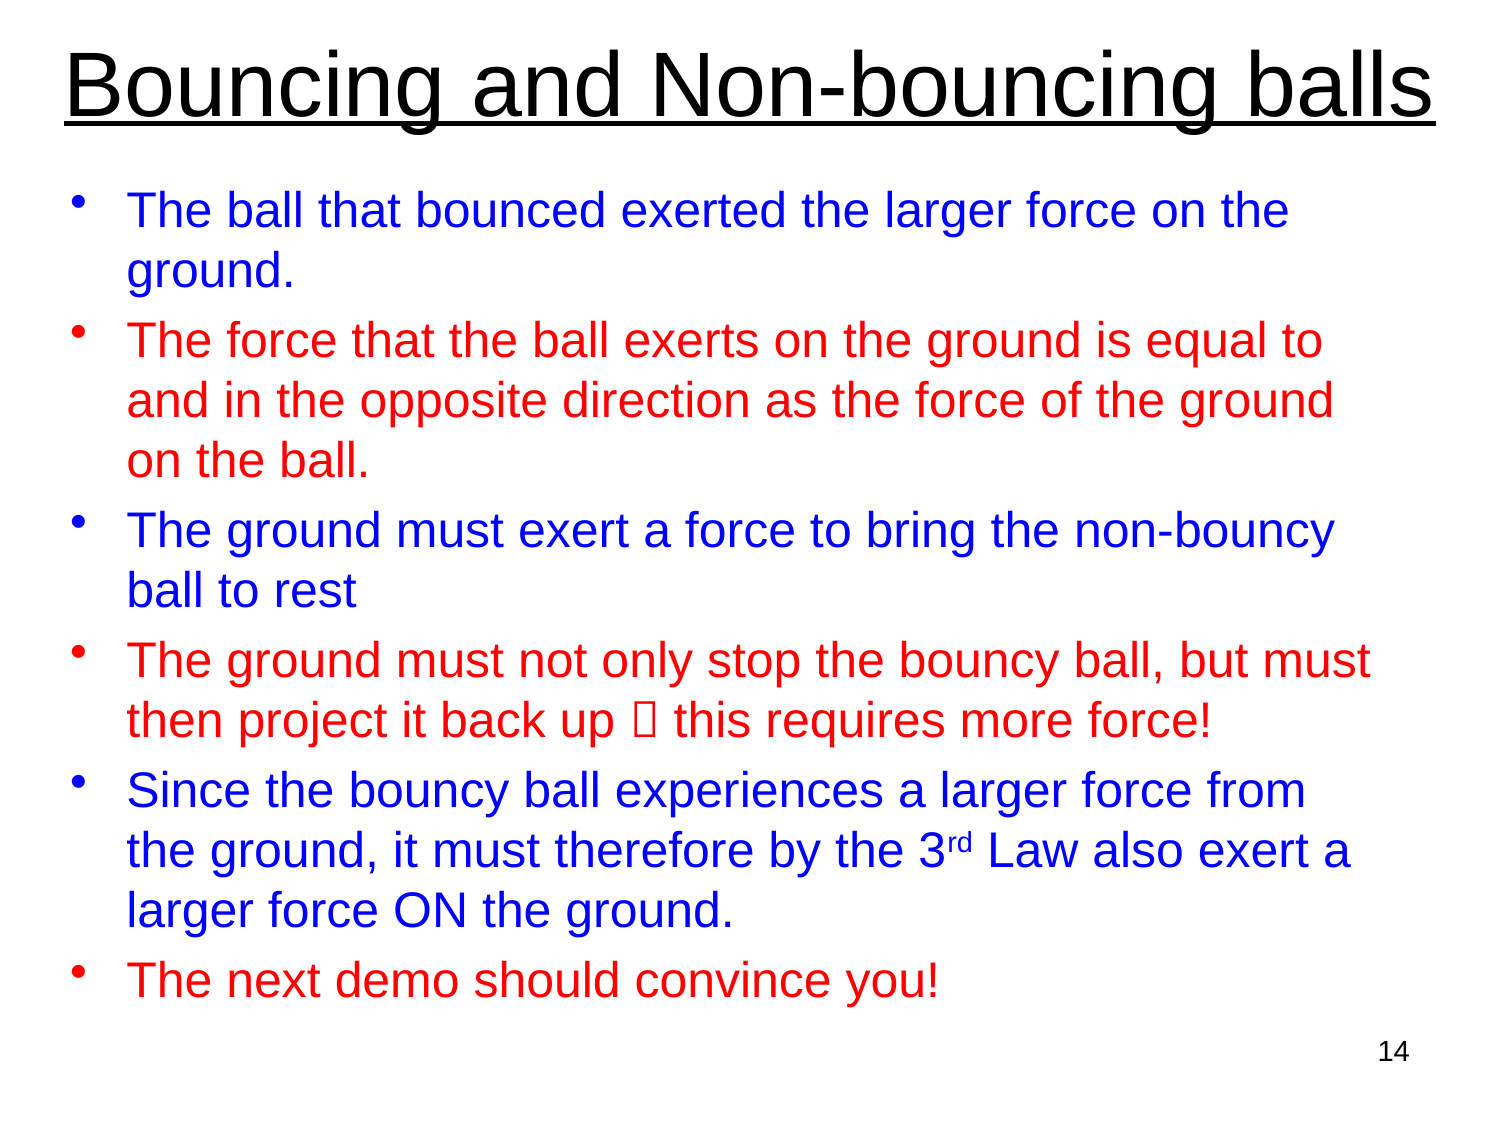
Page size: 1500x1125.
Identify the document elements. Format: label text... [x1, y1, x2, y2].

title Bouncing and Non-bouncing balls [0, 0, 1500, 159]
list The ball that bounced exerted the larger force on the ground. The force that the ball exerts on the ground is equal to and in the opposite direction as the force of the ground on the ball. The ground must exert a force to bring the non-bouncy ball to rest The ground must not only stop the bouncy ball, but must then project it back up  this requires more force! Since the bouncy ball experiences a larger force from the ground, it must therefore by the 3rd Law also exert a larger force ON the ground. The next demo should convince you! [55, 169, 1406, 1052]
slide_number 14 [1074, 1024, 1425, 1103]
